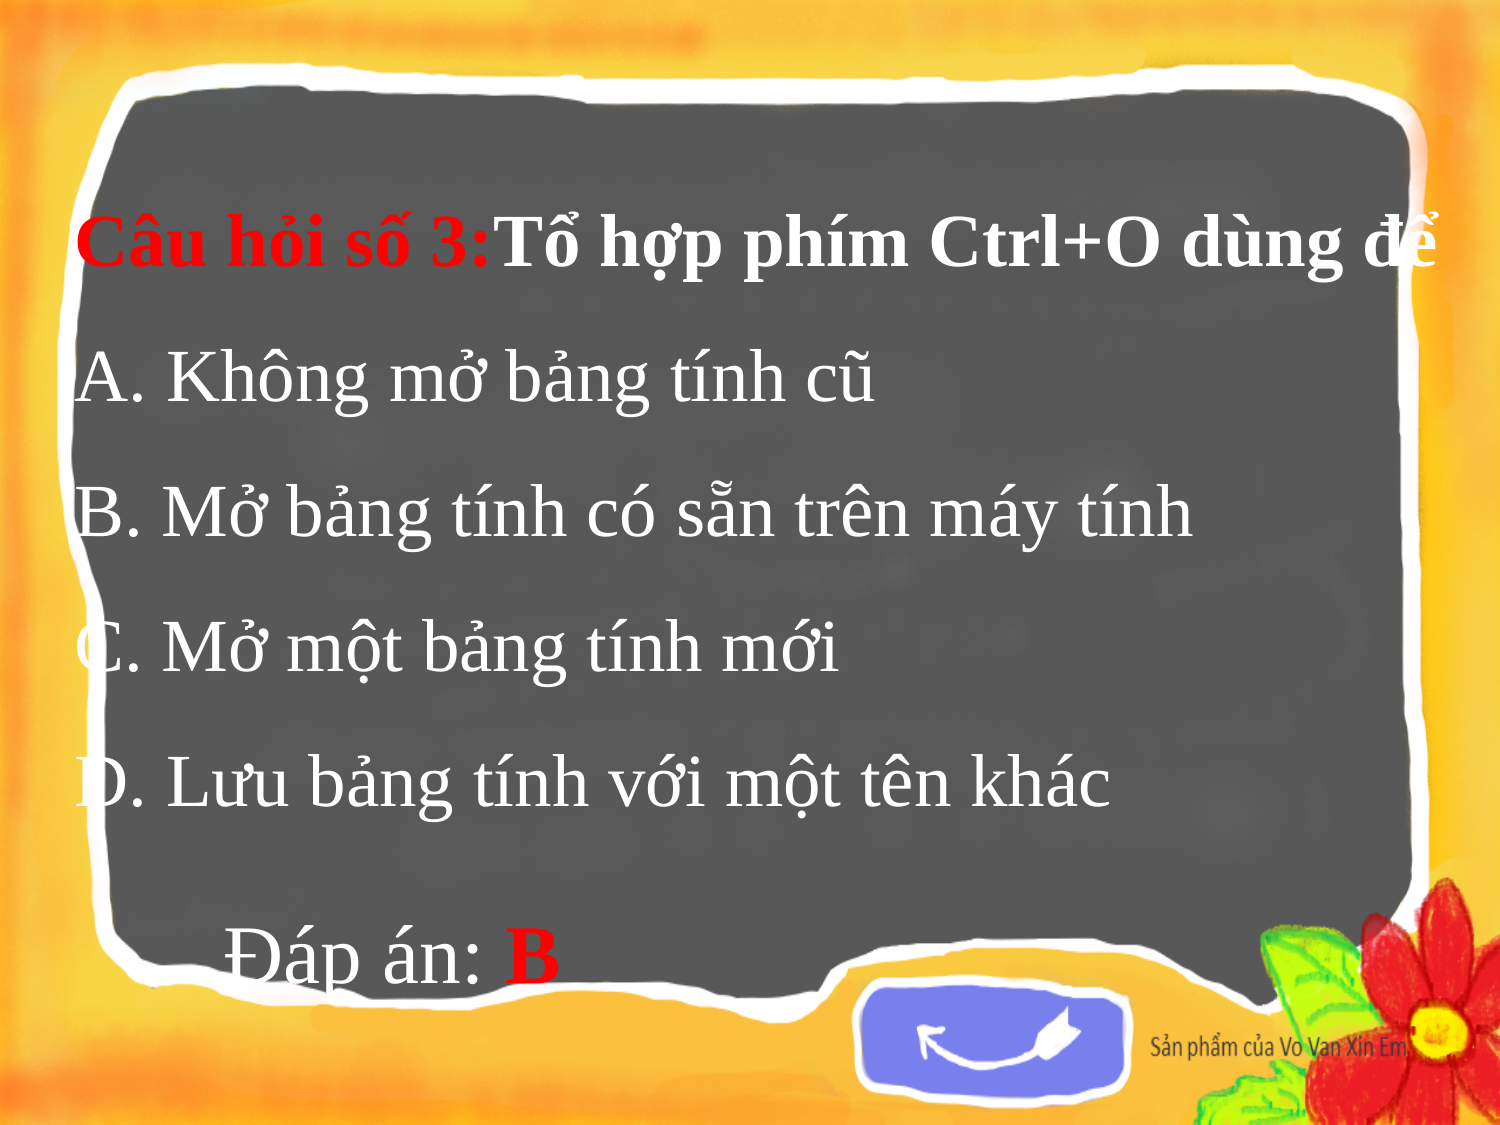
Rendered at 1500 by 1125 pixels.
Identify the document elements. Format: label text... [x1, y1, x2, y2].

text_box Câu hỏi số 3:Tổ hợp phím Ctrl+O dùng để A. Không mở bảng tính cũ B. Mở bảng tính có sẵn trên máy tính C. Mở một bảng tính mới D. Lưu bảng tính với một tên khác [59, 184, 1454, 920]
picture [0, 0, 1500, 1125]
text_box [857, 990, 1127, 1099]
text_box Đáp án: B [208, 893, 576, 1008]
